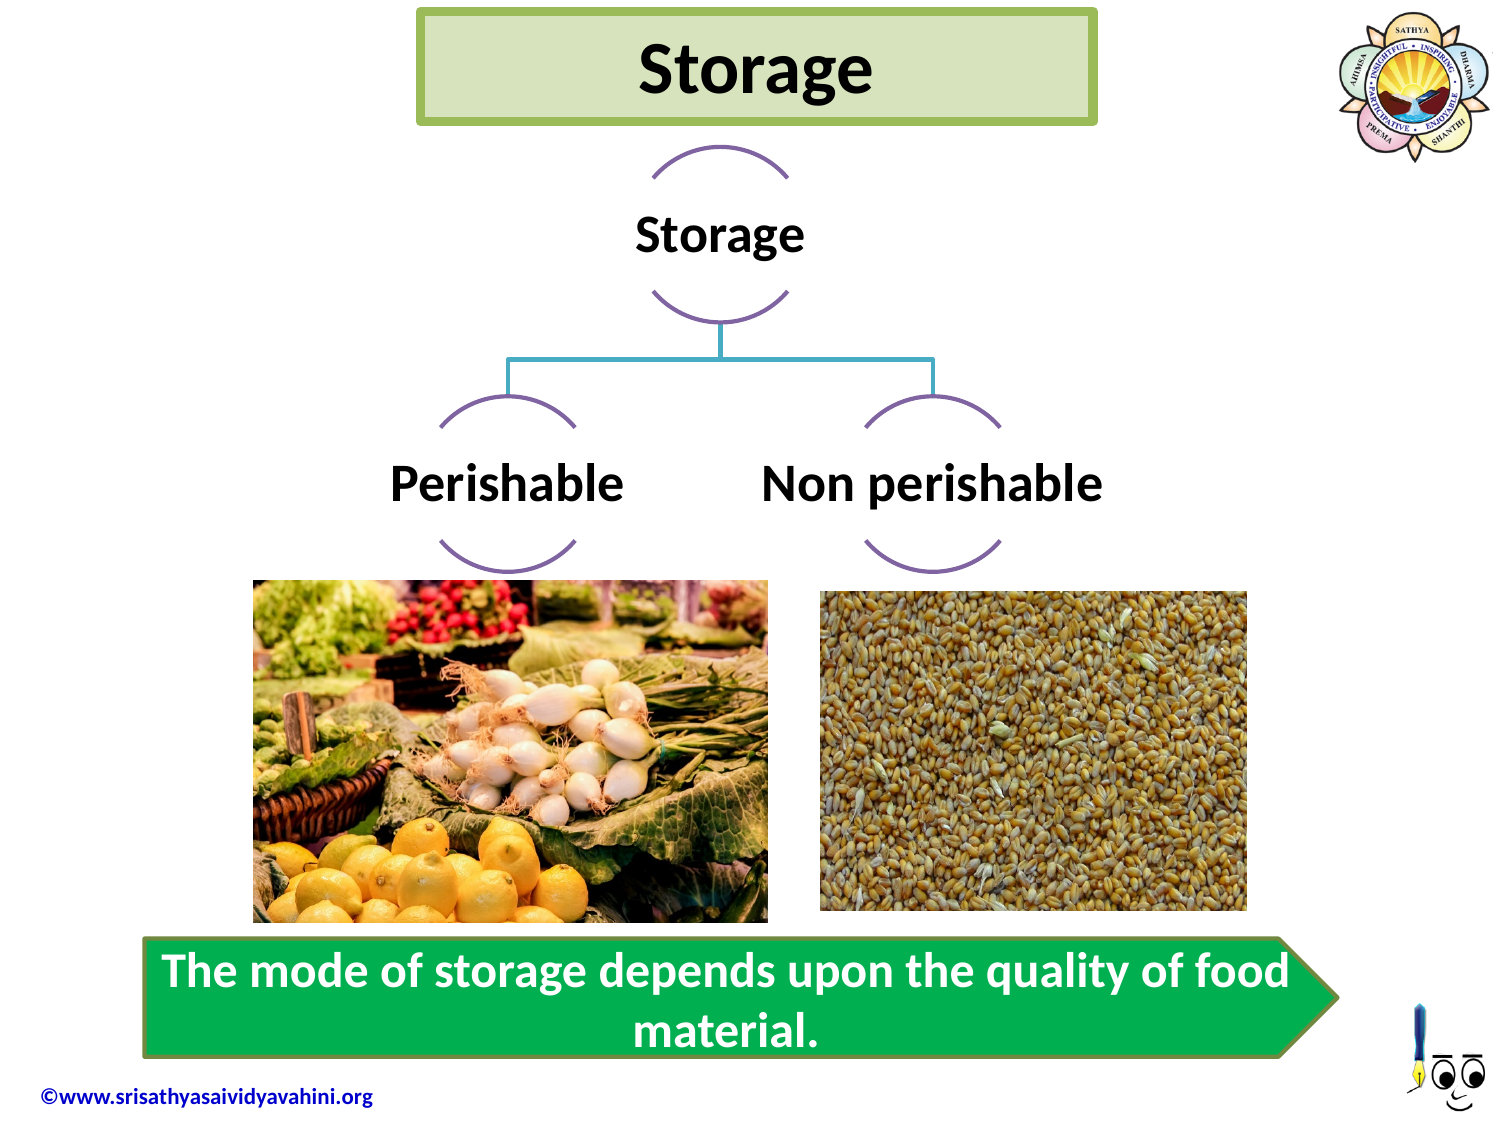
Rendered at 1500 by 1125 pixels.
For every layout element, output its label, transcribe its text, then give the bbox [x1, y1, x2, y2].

text_box The mode of storage depends upon the quality of food material. [144, 938, 1338, 1057]
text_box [332, 146, 1109, 573]
picture [820, 591, 1247, 911]
text_box Storage [420, 11, 1094, 122]
picture [1350, 974, 1500, 1125]
picture [253, 579, 768, 923]
picture [1333, 8, 1493, 163]
